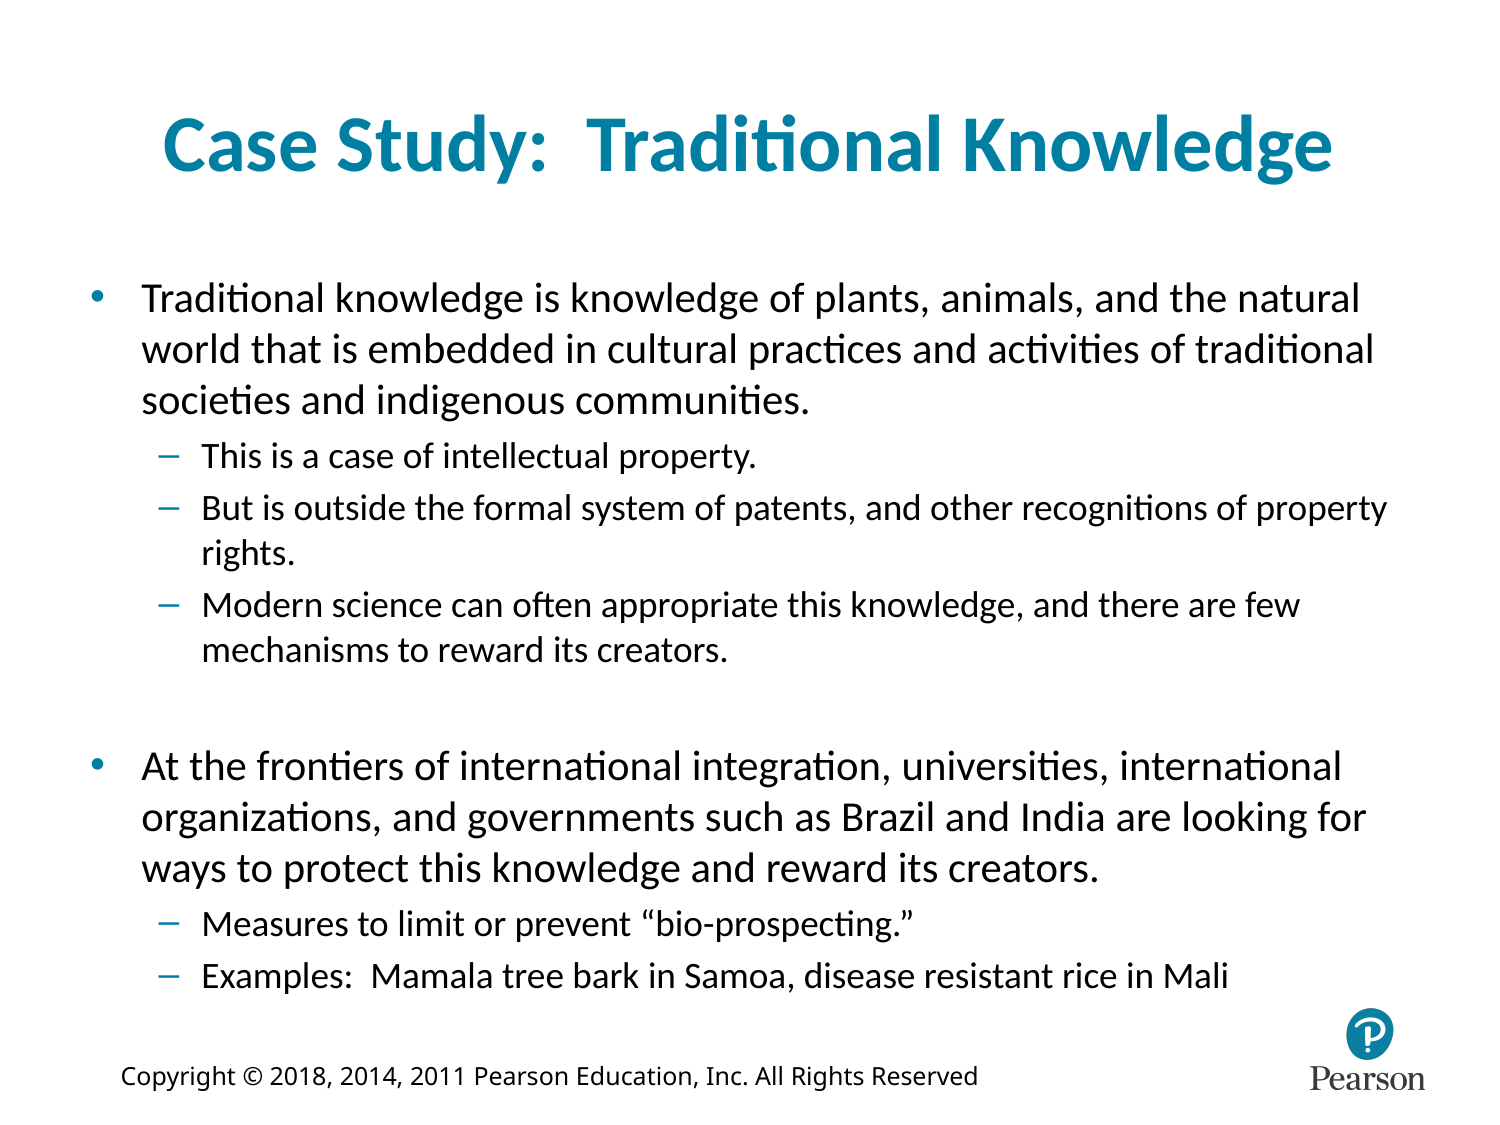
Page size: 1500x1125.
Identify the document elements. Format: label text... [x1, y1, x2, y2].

title Case Study: Traditional Knowledge [75, 45, 1425, 233]
picture [1310, 1008, 1425, 1090]
list Traditional knowledge is knowledge of plants, animals, and the natural world that is embedded in cultural practices and activities of traditional societies and indigenous communities. This is a case of intellectual property. But is outside the formal system of patents, and other recognitions of property rights. Modern science can often appropriate this knowledge, and there are few mechanisms to reward its creators. At the frontiers of international integration, universities, international organizations, and governments such as Brazil and India are looking for ways to protect this knowledge and reward its creators. Measures to limit or prevent “bio-prospecting.” Examples: Mamala tree bark in Samoa, disease resistant rice in Mali [75, 262, 1425, 1005]
picture [1356, 1018, 1385, 1045]
